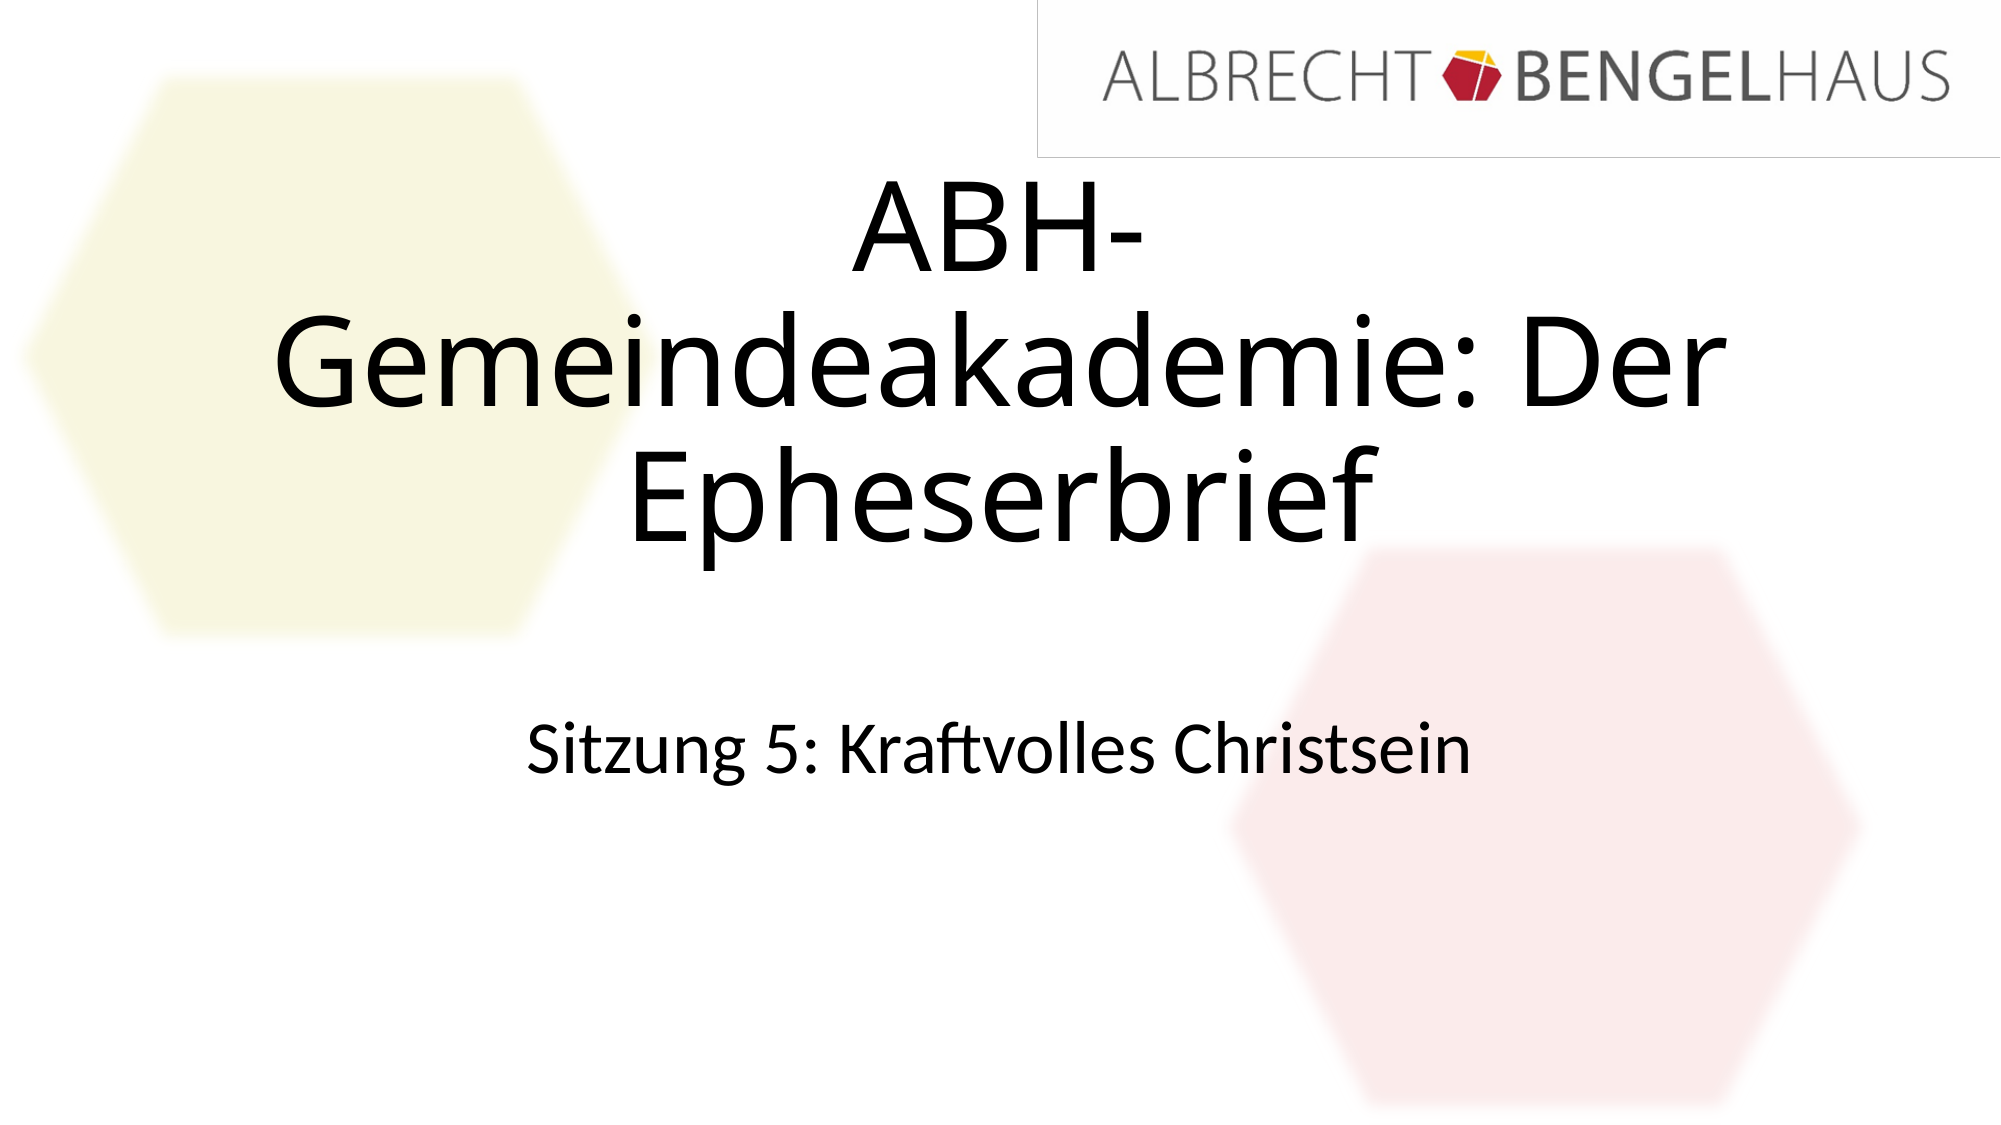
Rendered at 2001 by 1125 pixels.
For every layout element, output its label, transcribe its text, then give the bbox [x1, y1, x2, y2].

picture [0, 0, 2001, 1125]
title ABH-Gemeindeakademie: Der Epheserbrief [249, 184, 1750, 576]
subtitle Sitzung 5: Kraftvolles Christsein [249, 590, 1750, 863]
